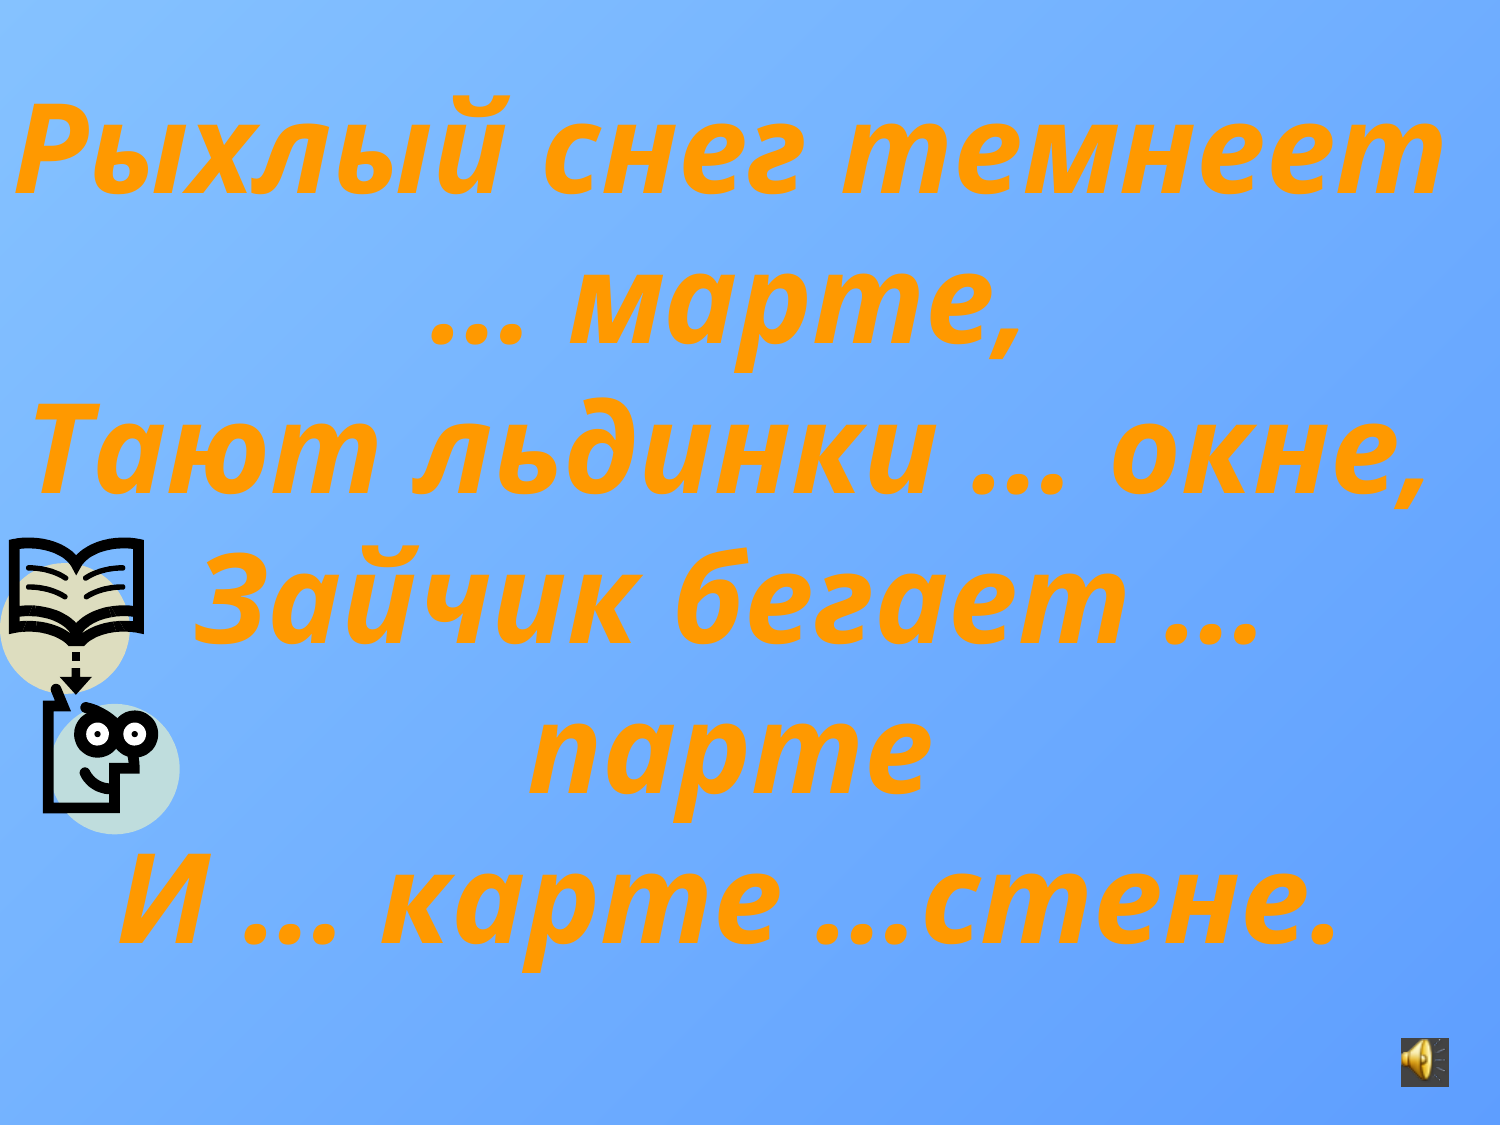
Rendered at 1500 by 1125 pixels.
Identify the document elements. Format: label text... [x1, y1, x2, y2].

picture [1399, 1037, 1451, 1088]
picture [0, 537, 180, 835]
title Рыхлый снег темнеет … марте, Тают льдинки … окне, Зайчик бегает … парте И … карте …стене. [0, 200, 1500, 1125]
